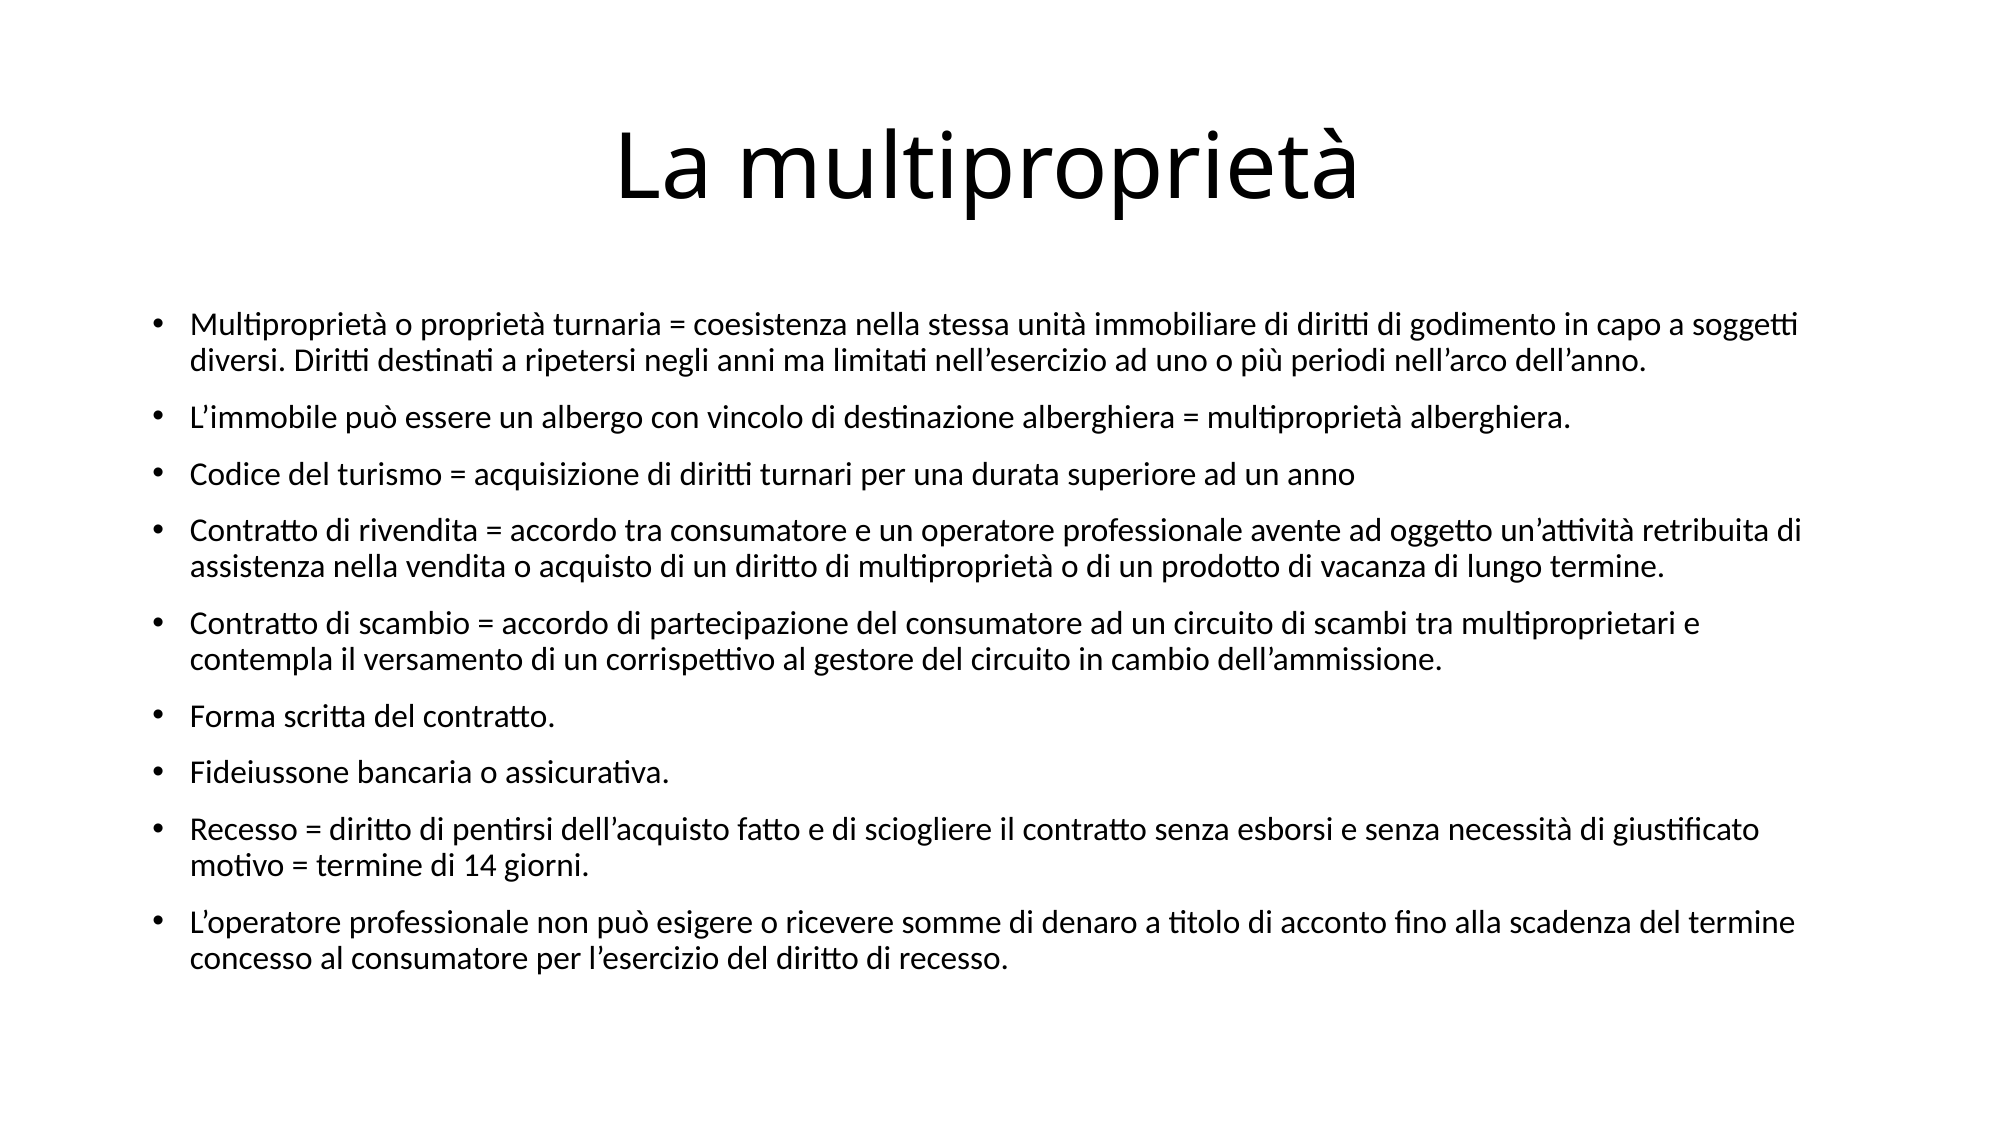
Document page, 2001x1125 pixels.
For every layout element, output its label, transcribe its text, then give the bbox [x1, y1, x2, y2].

list Multiproprietà o proprietà turnaria = coesistenza nella stessa unità immobiliare di diritti di godimento in capo a soggetti diversi. Diritti destinati a ripetersi negli anni ma limitati nell’esercizio ad uno o più periodi nell’arco dell’anno. L’immobile può essere un albergo con vincolo di destinazione alberghiera = multiproprietà alberghiera. Codice del turismo = acquisizione di diritti turnari per una durata superiore ad un anno Contratto di rivendita = accordo tra consumatore e un operatore professionale avente ad oggetto un’attività retribuita di assistenza nella vendita o acquisto di un diritto di multiproprietà o di un prodotto di vacanza di lungo termine. Contratto di scambio = accordo di partecipazione del consumatore ad un circuito di scambi tra multiproprietari e contempla il versamento di un corrispettivo al gestore del circuito in cambio dell’ammissione. Forma scritta del contratto. Fideiussone bancaria o assicurativa. Recesso = diritto di pentirsi dell’acquisto fatto e di sciogliere il contratto senza esborsi e senza necessità di giustificato motivo = termine di 14 giorni. L’operatore professionale non può esigere o ricevere somme di denaro a titolo di acconto fino alla scadenza del termine concesso al consumatore per l’esercizio del diritto di recesso. [137, 299, 1863, 1014]
title La multiproprietà [137, 59, 1863, 278]
